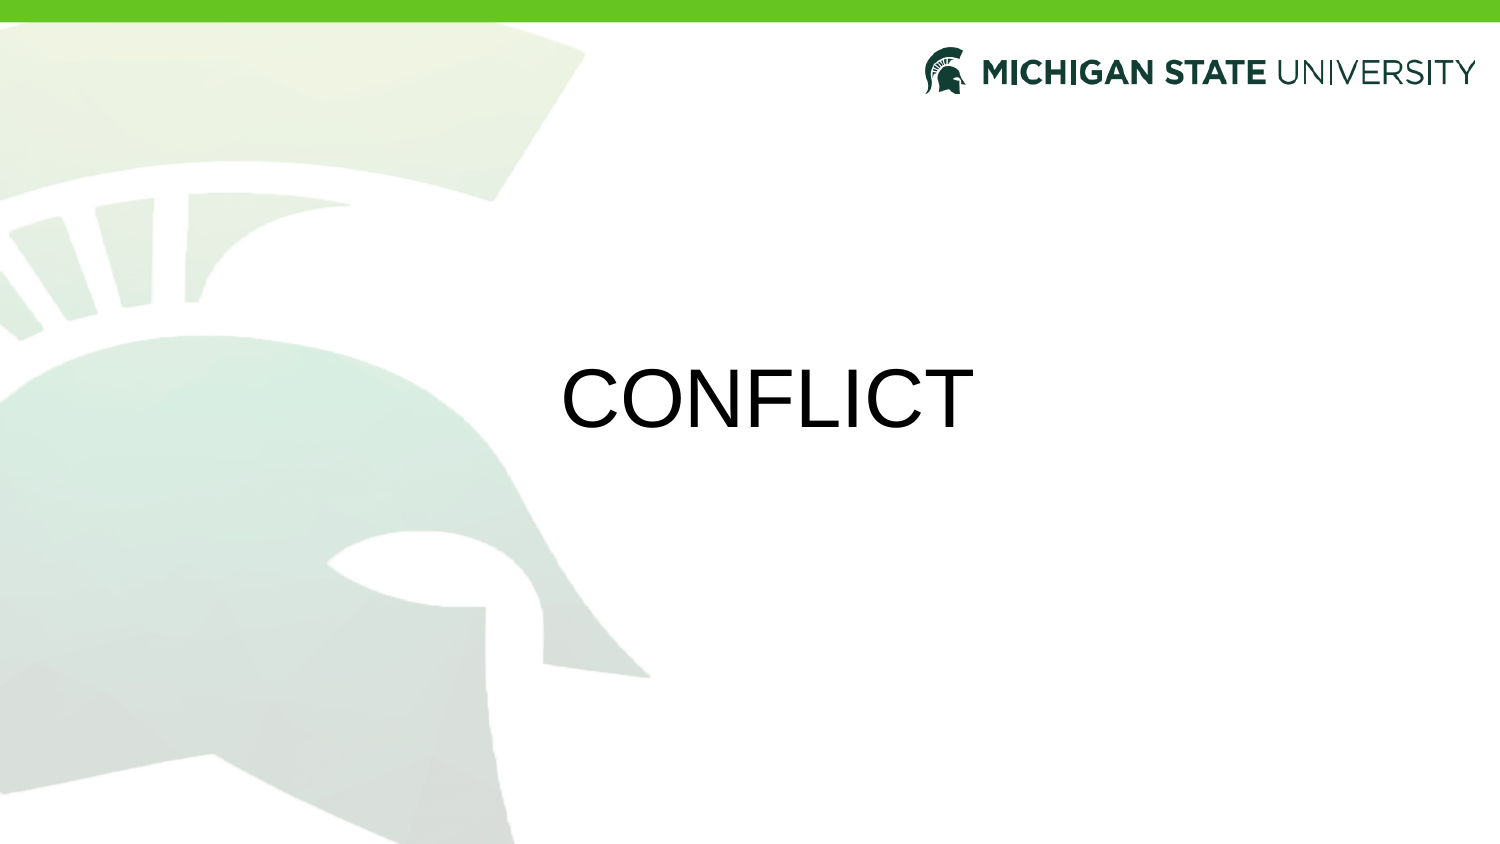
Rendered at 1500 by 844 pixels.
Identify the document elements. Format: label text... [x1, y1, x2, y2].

text_box CONFLICT [545, 336, 1018, 452]
